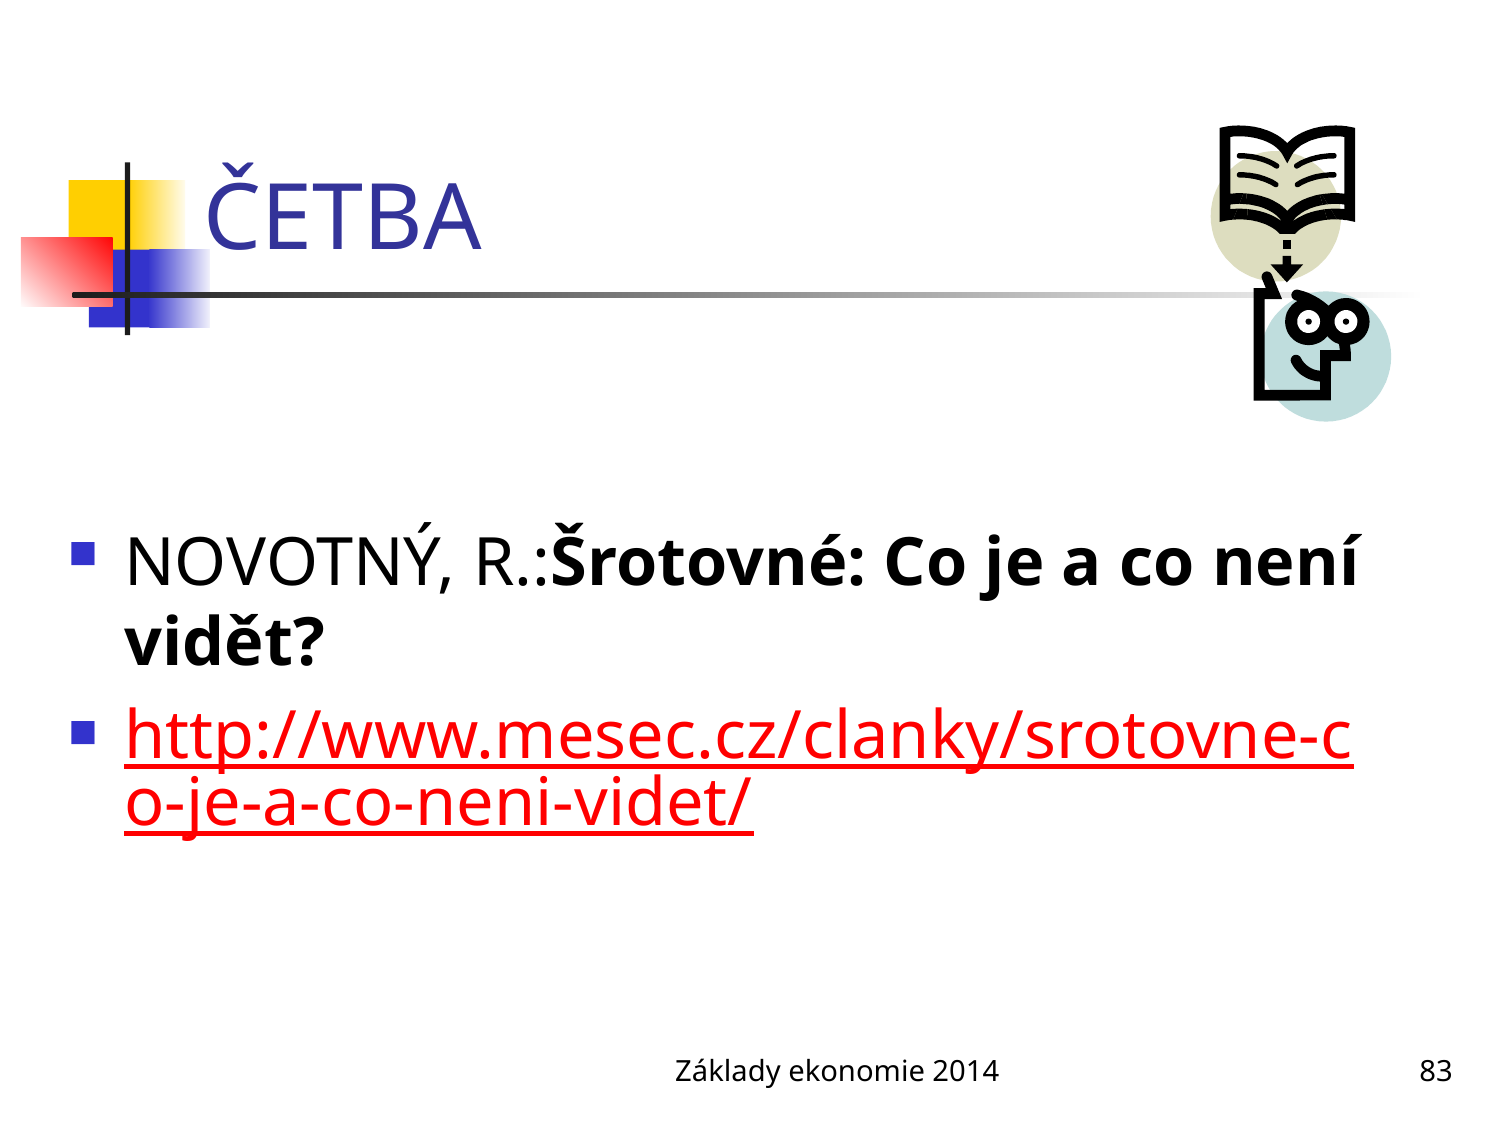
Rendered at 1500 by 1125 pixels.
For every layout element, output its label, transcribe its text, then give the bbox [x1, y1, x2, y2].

picture [1210, 125, 1392, 422]
slide_number 83 [1155, 1024, 1468, 1100]
footer Základy ekonomie 2014 [600, 1024, 1075, 1100]
list NOVOTNÝ, R.:Šrotovné: Co je a co není vidět? http://www.mesec.cz/clanky/srotovne-co-je-a-co-neni-videt/ [53, 324, 1404, 963]
title ČETBA [188, 35, 1468, 275]
